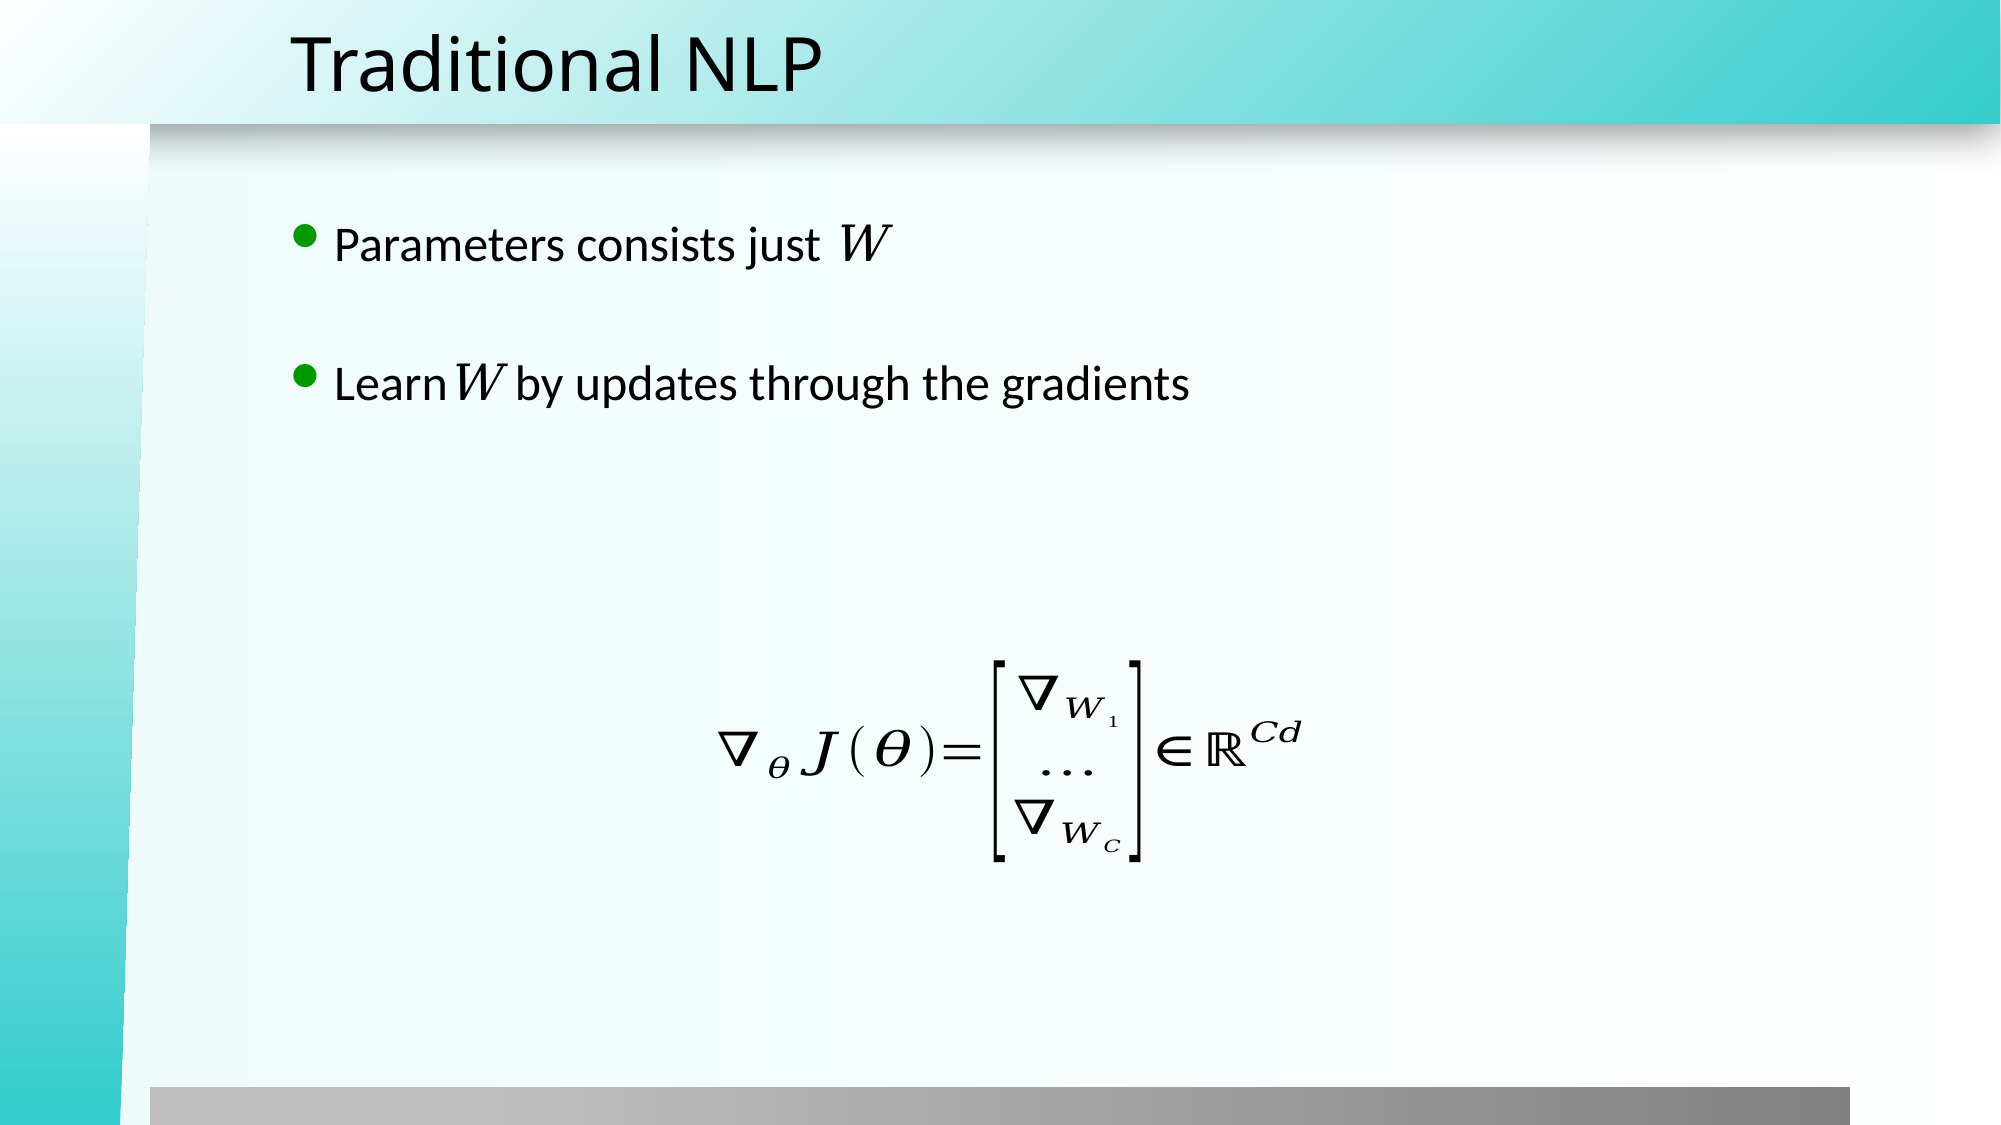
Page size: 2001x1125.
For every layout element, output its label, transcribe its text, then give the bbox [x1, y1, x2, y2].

title Traditional NLP [274, 0, 2000, 125]
